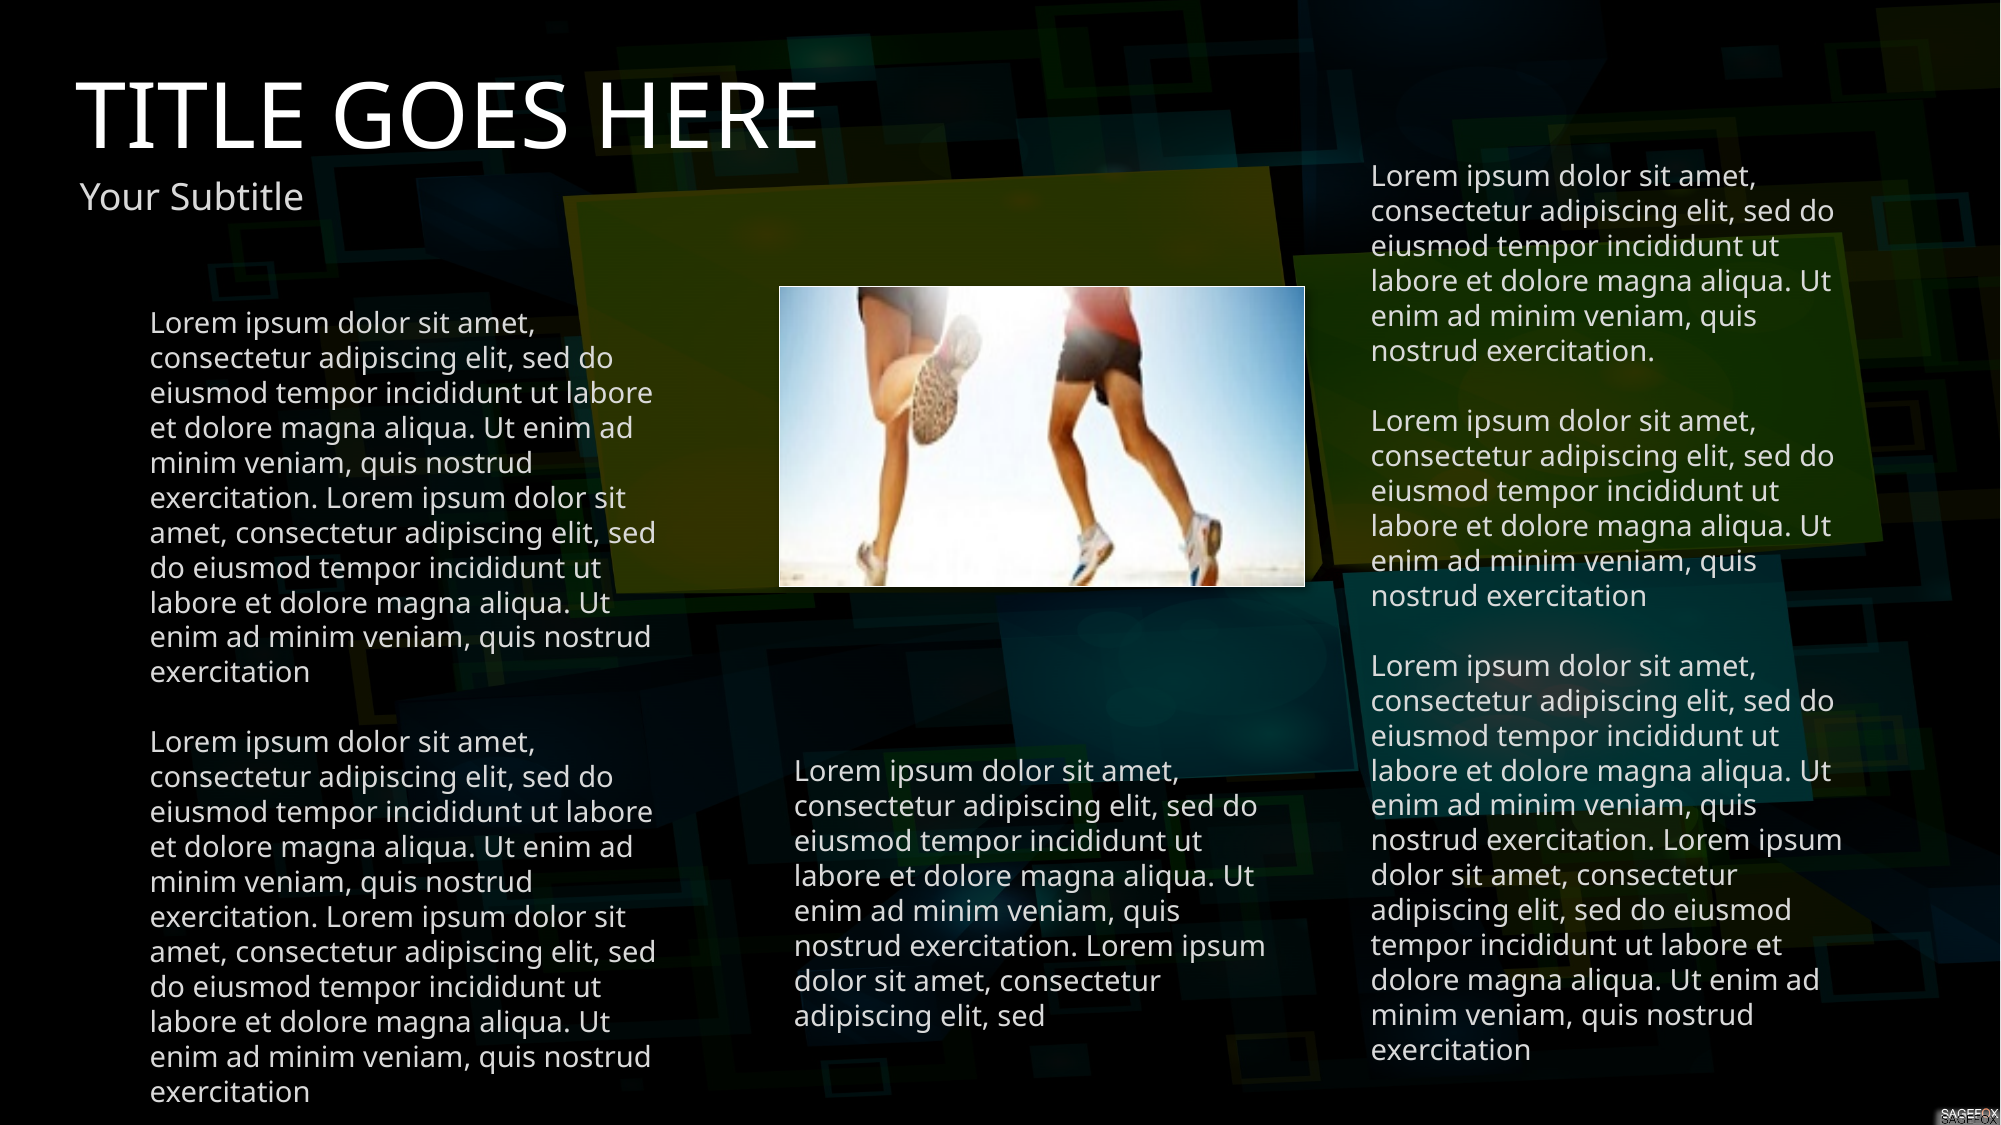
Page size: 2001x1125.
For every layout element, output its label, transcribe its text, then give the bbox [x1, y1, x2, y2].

picture [1938, 1114, 1999, 1125]
text_box [778, 286, 1305, 588]
text_box Lorem ipsum dolor sit amet, consectetur adipiscing elit, sed do eiusmod tempor incididunt ut labore et dolore magna aliqua. Ut enim ad minim veniam, quis nostrud exercitation. Lorem ipsum dolor sit amet, consectetur adipiscing elit, sed do eiusmod tempor incididunt ut labore et dolore magna aliqua. Ut enim ad minim veniam, quis nostrud exercitation Lorem ipsum dolor sit amet, consectetur adipiscing elit, sed do eiusmod tempor incididunt ut labore et dolore magna aliqua. Ut enim ad minim veniam, quis nostrud exercitation. Lorem ipsum dolor sit amet, consectetur adipiscing elit, sed do eiusmod tempor incididunt ut labore et dolore magna aliqua. Ut enim ad minim veniam, quis nostrud exercitation [1355, 150, 1876, 1125]
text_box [60, 49, 1020, 227]
picture [0, 0, 2001, 1125]
text_box Lorem ipsum dolor sit amet, consectetur adipiscing elit, sed do eiusmod tempor incididunt ut labore et dolore magna aliqua. Ut enim ad minim veniam, quis nostrud exercitation. Lorem ipsum dolor sit amet, consectetur adipiscing elit, sed [779, 745, 1305, 1040]
text_box Lorem ipsum dolor sit amet, consectetur adipiscing elit, sed do eiusmod tempor incididunt ut labore et dolore magna aliqua. Ut enim ad minim veniam, quis nostrud exercitation. Lorem ipsum dolor sit amet, consectetur adipiscing elit, sed do eiusmod tempor incididunt ut labore et dolore magna aliqua. Ut enim ad minim veniam, quis nostrud exercitation Lorem ipsum dolor sit amet, consectetur adipiscing elit, sed do eiusmod tempor incididunt ut labore et dolore magna aliqua. Ut enim ad minim veniam, quis nostrud exercitation. Lorem ipsum dolor sit amet, consectetur adipiscing elit, sed do eiusmod tempor incididunt ut labore et dolore magna aliqua. Ut enim ad minim veniam, quis nostrud exercitation [134, 296, 689, 1125]
